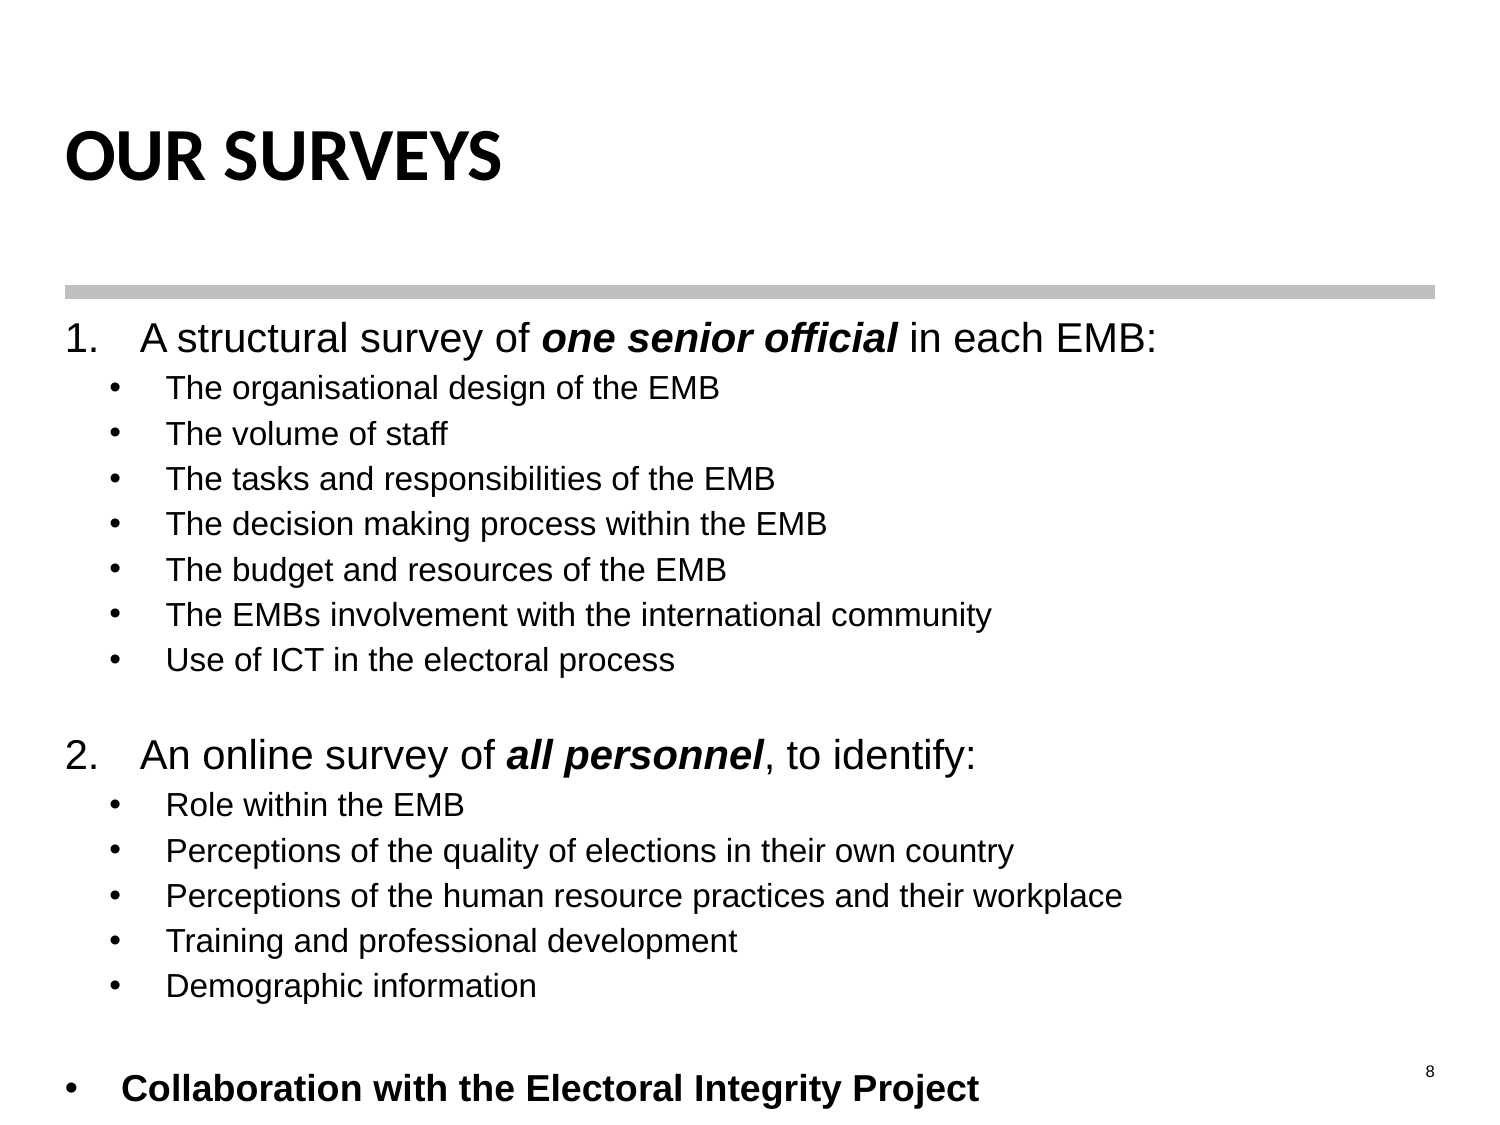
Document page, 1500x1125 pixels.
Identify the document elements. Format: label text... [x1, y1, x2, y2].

slide_number 8 [1377, 1060, 1435, 1086]
list A structural survey of one senior official in each EMB: The organisational design of the EMB The volume of staff The tasks and responsibilities of the EMB The decision making process within the EMB The budget and resources of the EMB The EMBs involvement with the international community Use of ICT in the electoral process An online survey of all personnel, to identify: Role within the EMB Perceptions of the quality of elections in their own country Perceptions of the human resource practices and their workplace Training and professional development Demographic information Collaboration with the Electoral Integrity Project [64, 299, 1435, 1025]
title OUR SURVEYS [64, 130, 1435, 265]
